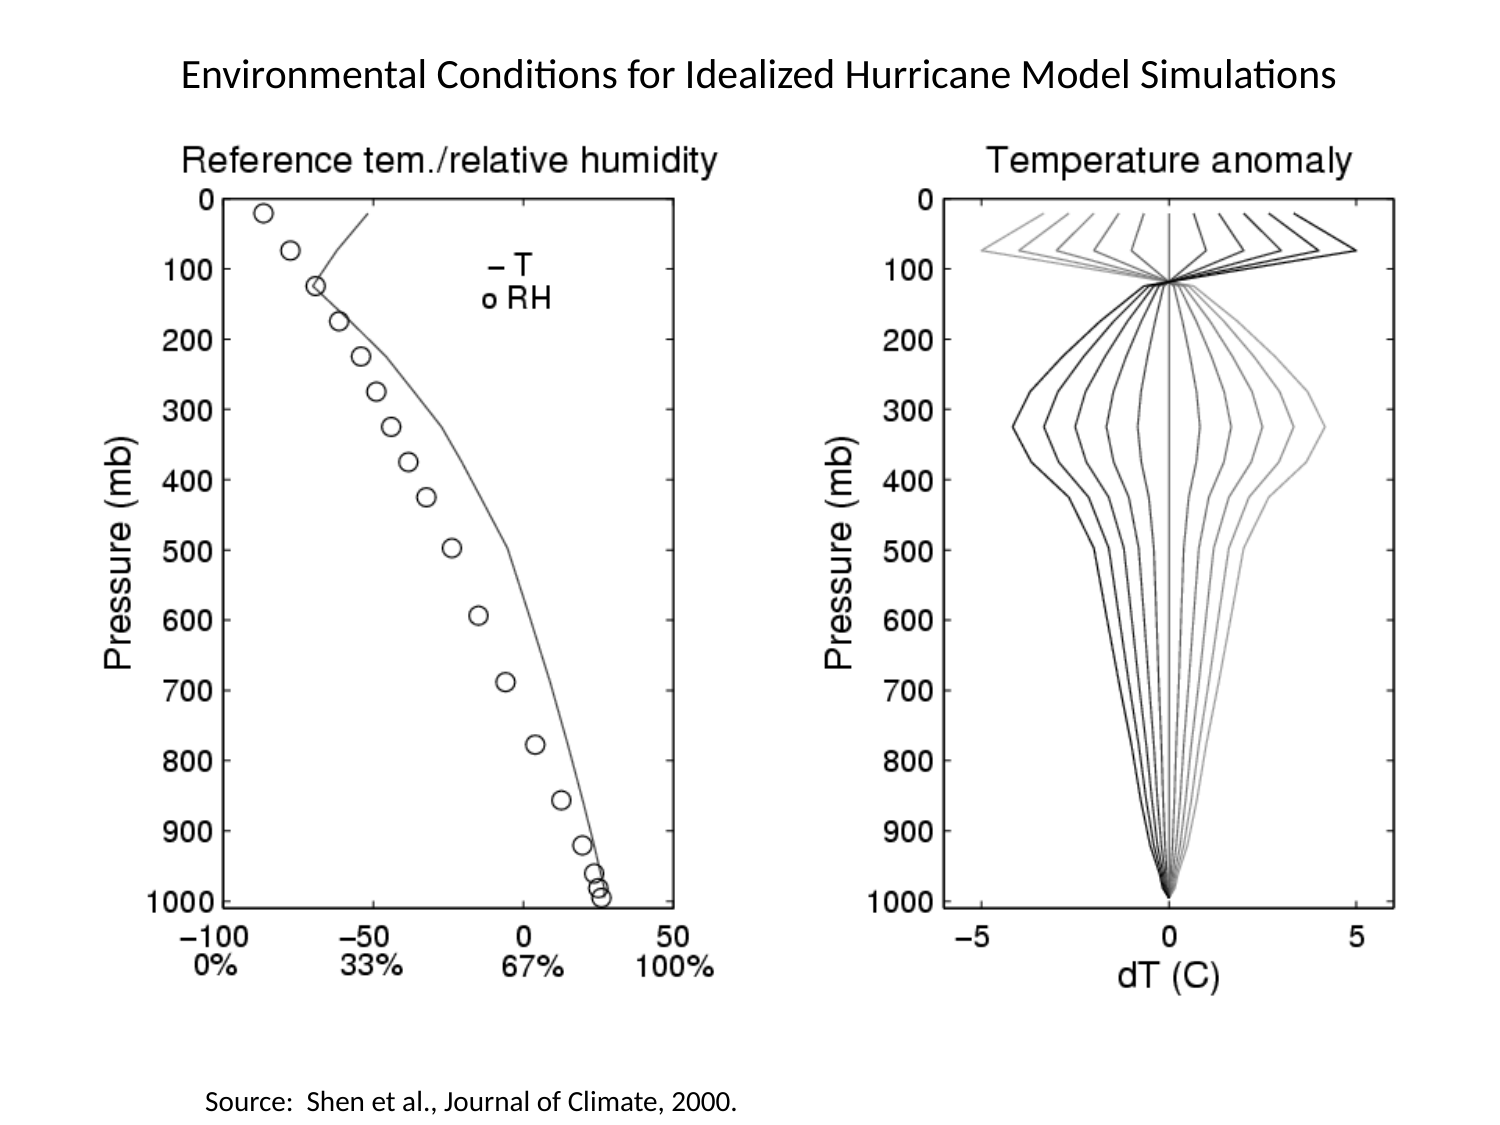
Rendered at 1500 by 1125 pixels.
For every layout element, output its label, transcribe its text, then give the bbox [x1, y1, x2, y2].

picture [94, 126, 1405, 999]
text_box Environmental Conditions for Idealized Hurricane Model Simulations [165, 39, 1353, 105]
text_box Source: Shen et al., Journal of Climate, 2000. [190, 1074, 754, 1125]
